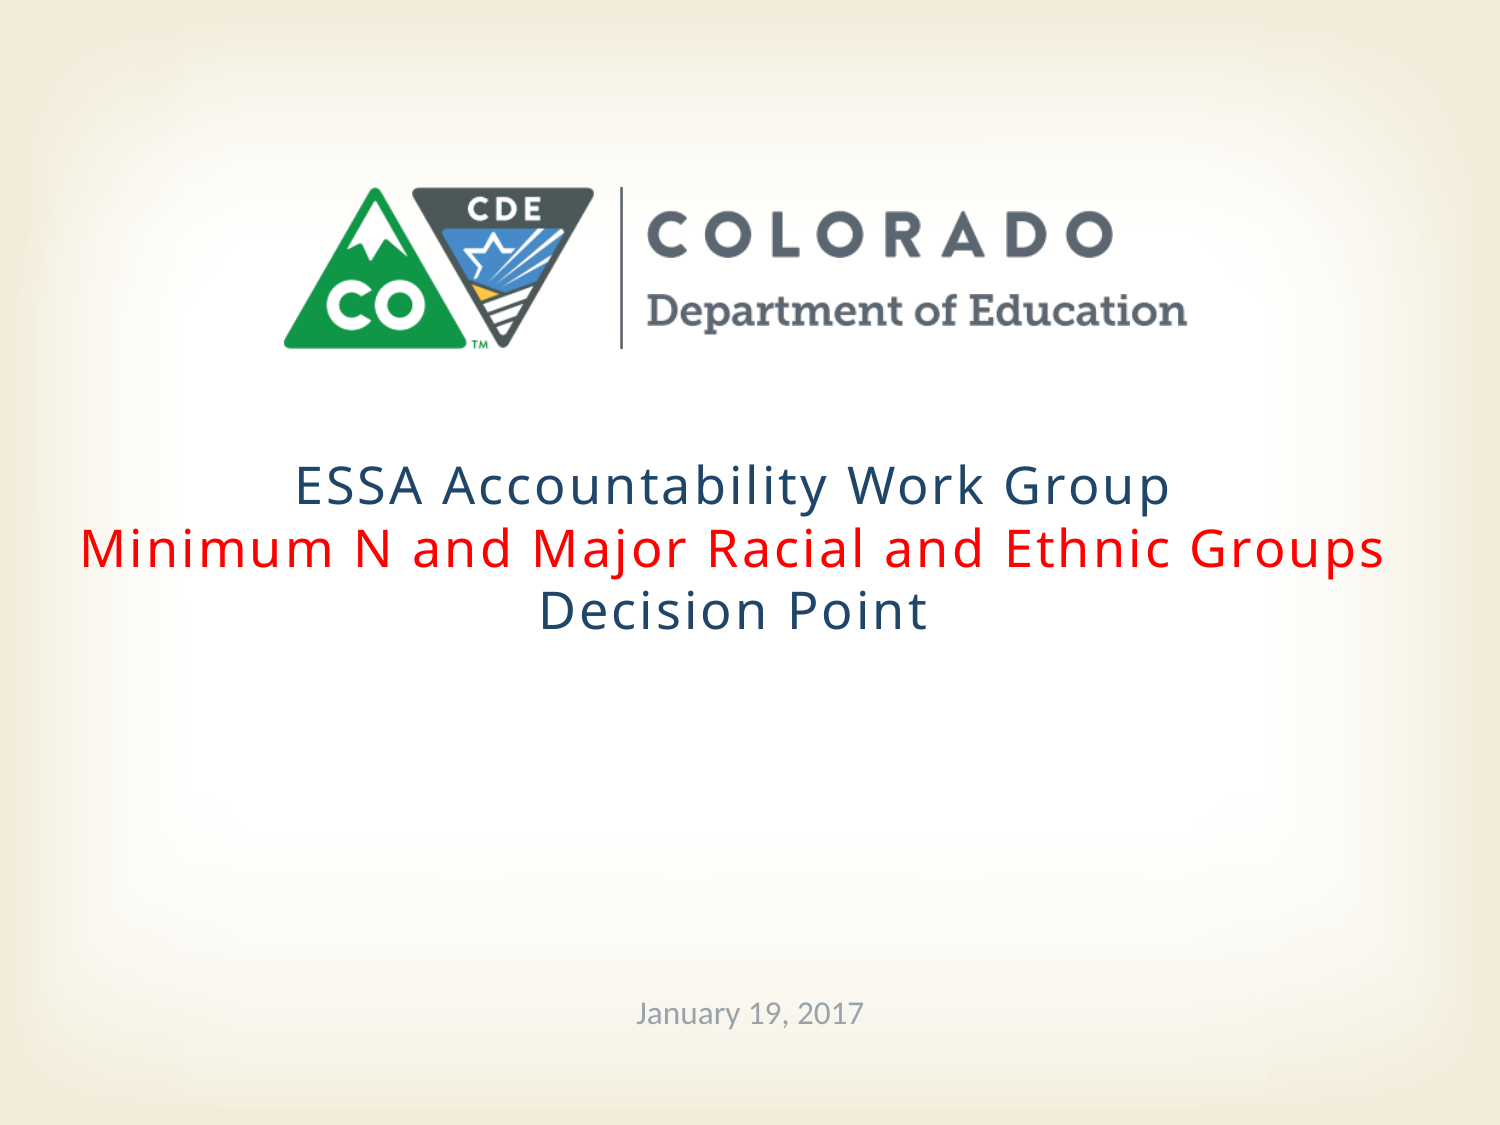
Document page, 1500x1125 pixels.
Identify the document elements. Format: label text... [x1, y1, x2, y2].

title ESSA Accountability Work Group Minimum N and Major Racial and Ethnic Groups Decision Point [50, 473, 1419, 799]
list January 19, 2017 [62, 983, 1431, 1051]
picture [0, 0, 1500, 1125]
